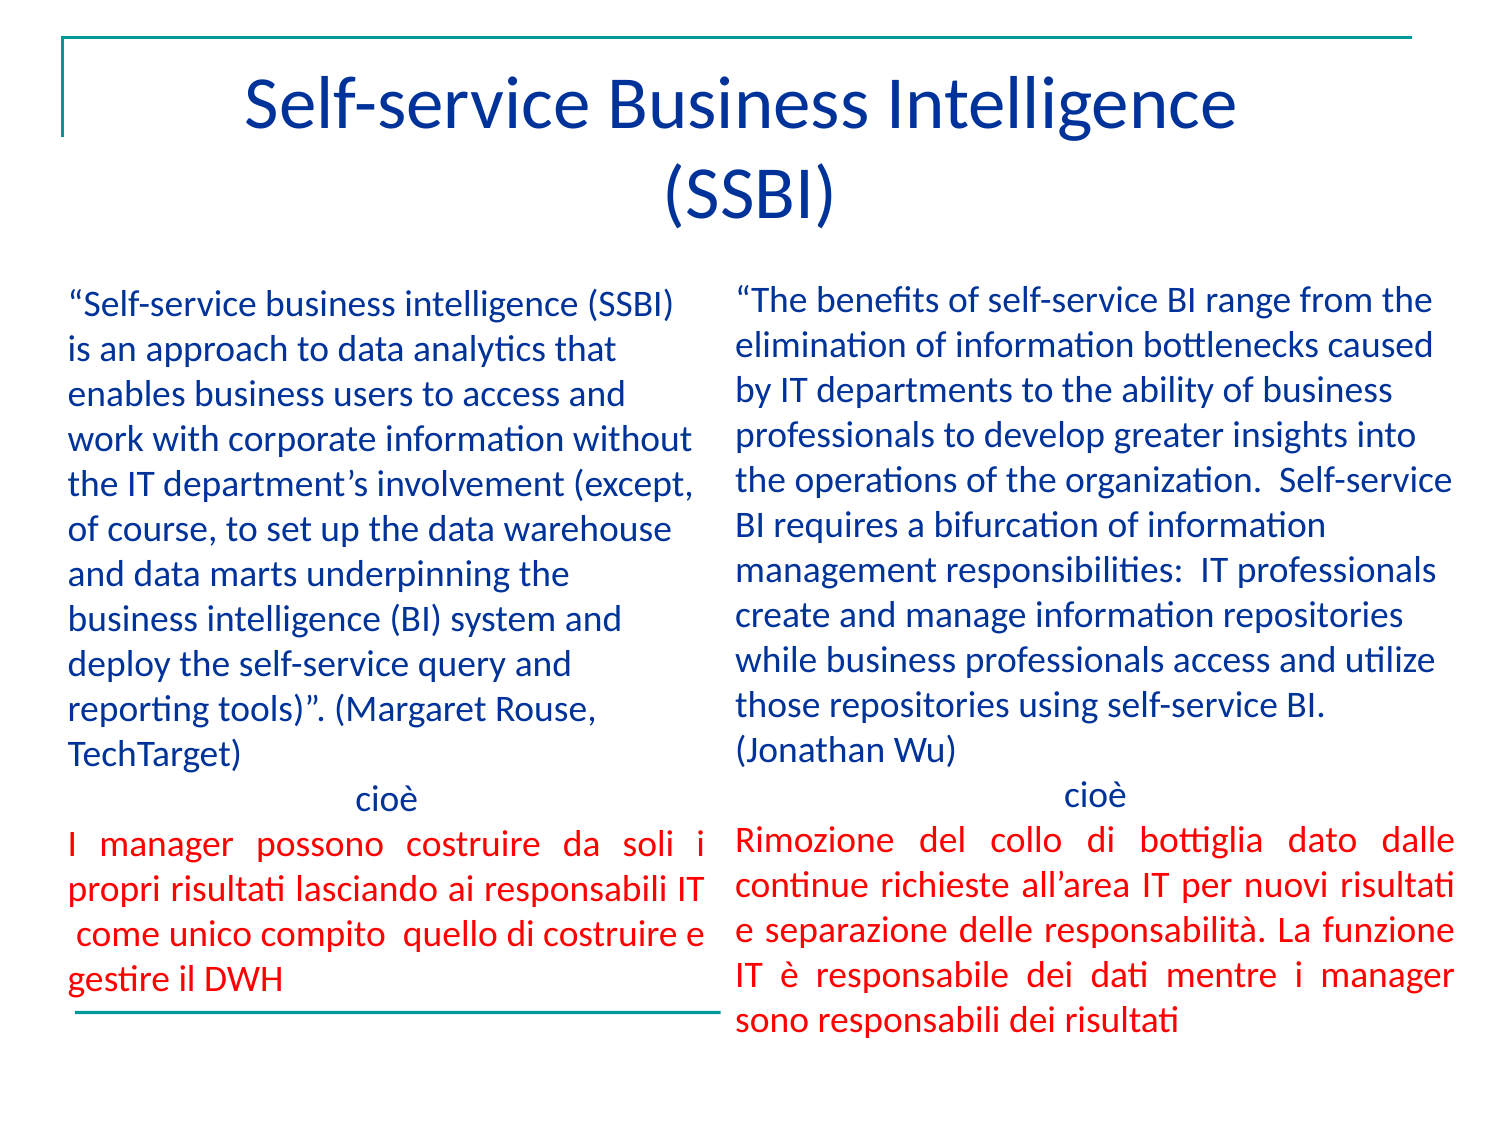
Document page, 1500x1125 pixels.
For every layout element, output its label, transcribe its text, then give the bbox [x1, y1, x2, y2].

text_box “Self-service business intelligence (SSBI) is an approach to data analytics that enables business users to access and work with corporate information without the IT department’s involvement (except, of course, to set up the data warehouse and data marts underpinning the business intelligence (BI) system and deploy the self-service query and reporting tools)”. (Margaret Rouse, TechTarget) cioè I manager possono costruire da soli i propri risultati lasciando ai responsabili IT come unico compito quello di costruire e gestire il DWH [53, 271, 720, 1007]
text_box “The benefits of self-service BI range from the elimination of information bottlenecks caused by IT departments to the ability of business professionals to develop greater insights into the operations of the organization. Self-service BI requires a bifurcation of information management responsibilities: IT professionals create and manage information repositories while business professionals access and utilize those repositories using self-service BI. (Jonathan Wu) cioè Rimozione del collo di bottiglia dato dalle continue richieste all’area IT per nuovi risultati e separazione delle responsabilità. La funzione IT è responsabile dei dati mentre i manager sono responsabili dei risultati [720, 267, 1471, 1047]
title Self-service Business Intelligence (SSBI) [75, 45, 1425, 233]
